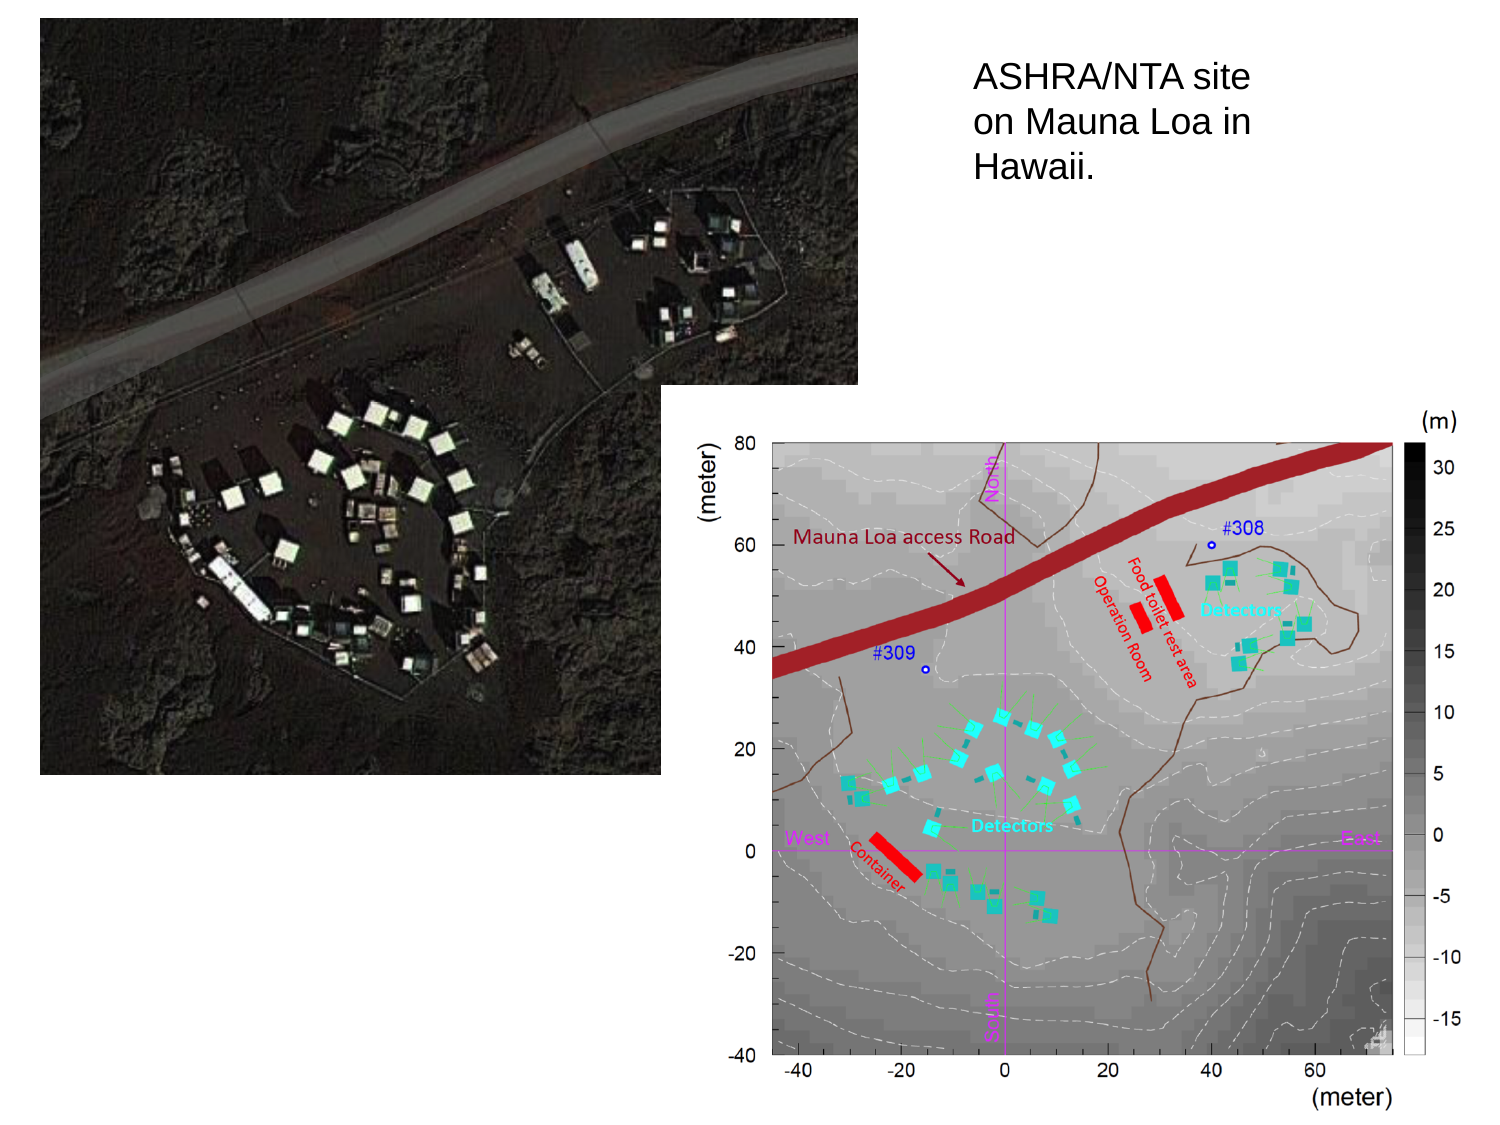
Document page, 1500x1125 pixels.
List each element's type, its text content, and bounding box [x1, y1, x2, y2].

text_box ASHRA/NTA site on Mauna Loa in Hawaii. [958, 44, 1314, 195]
picture [40, 18, 1478, 1125]
